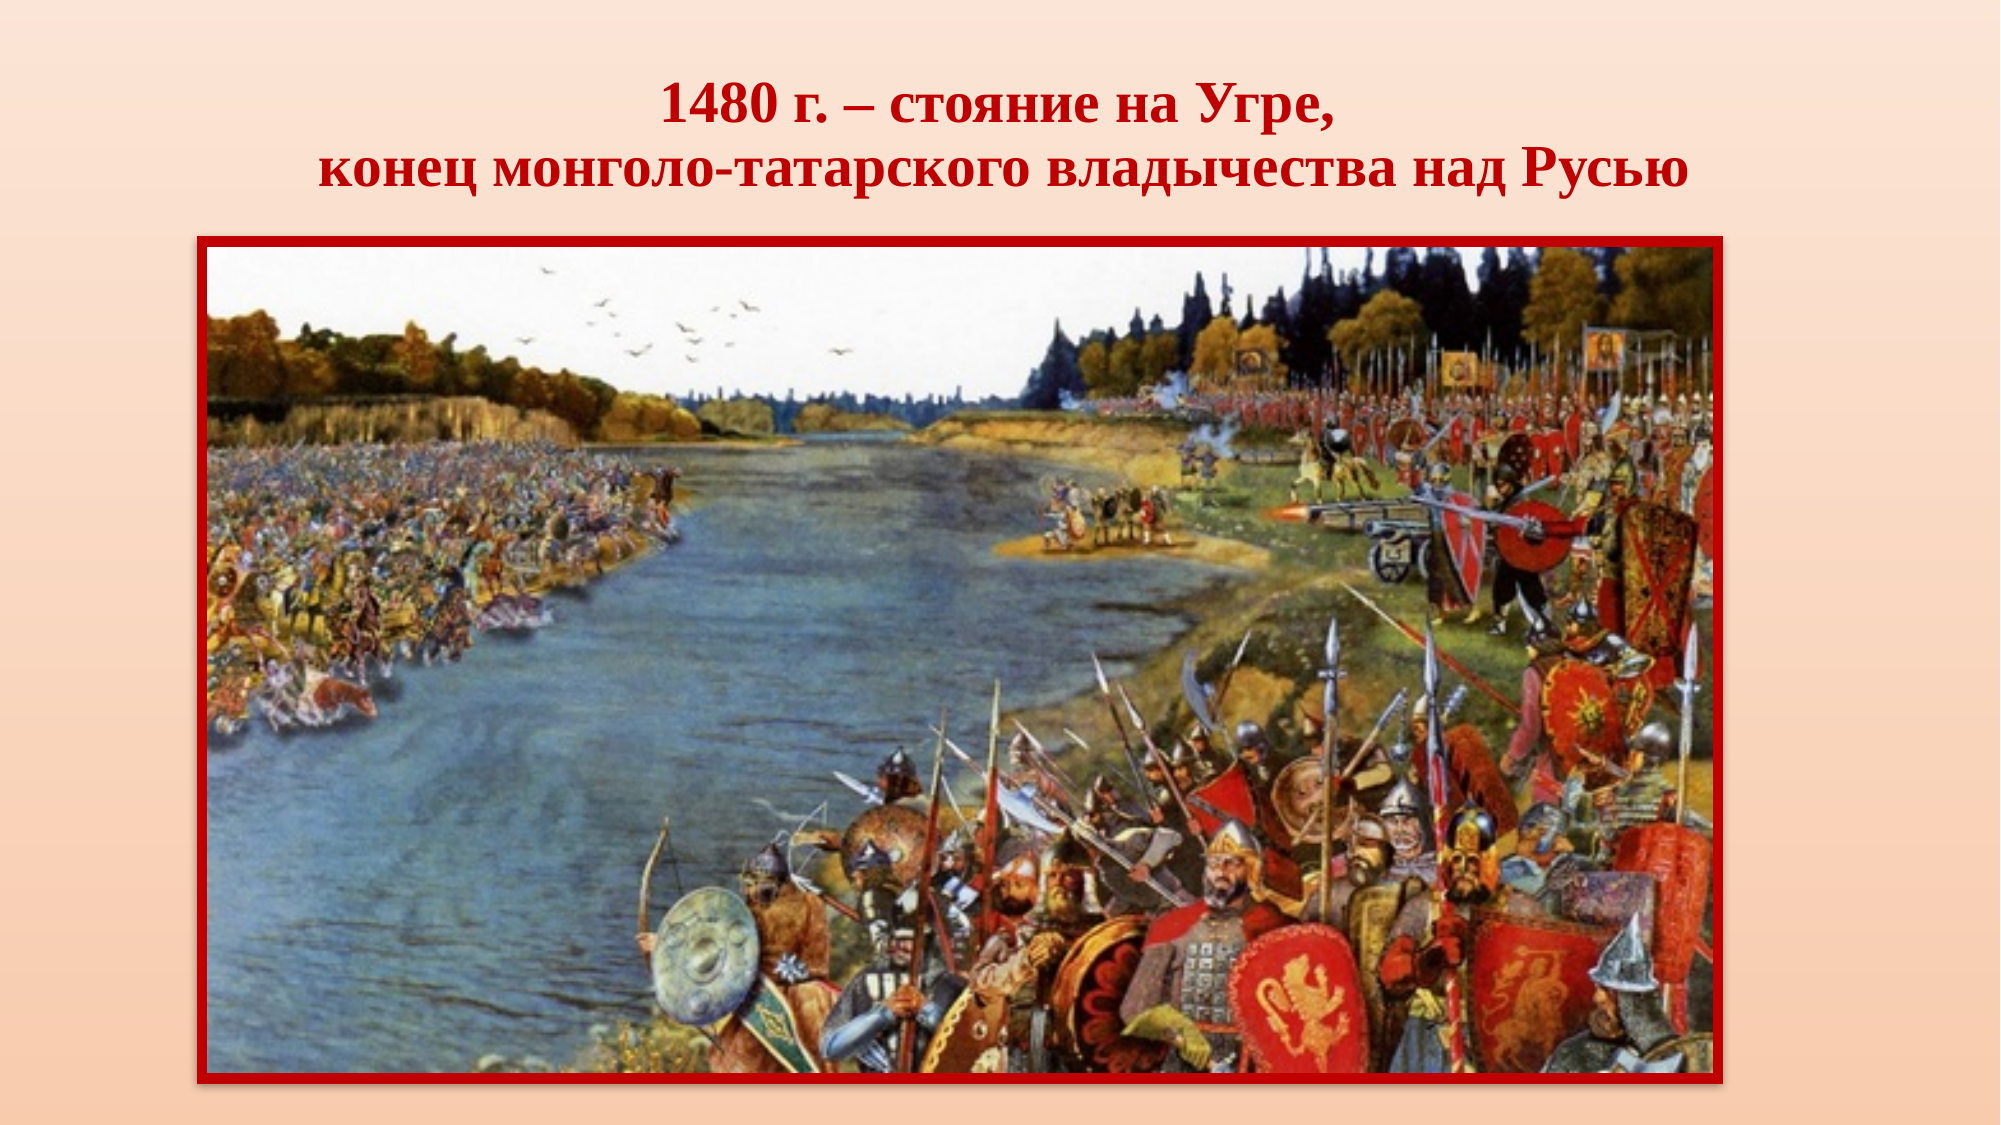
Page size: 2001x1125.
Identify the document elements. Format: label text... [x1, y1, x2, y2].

picture [207, 246, 1713, 1074]
title 1480 г. – стояние на Угре, конец монголо-татарского владычества над Русью [31, 61, 1980, 280]
